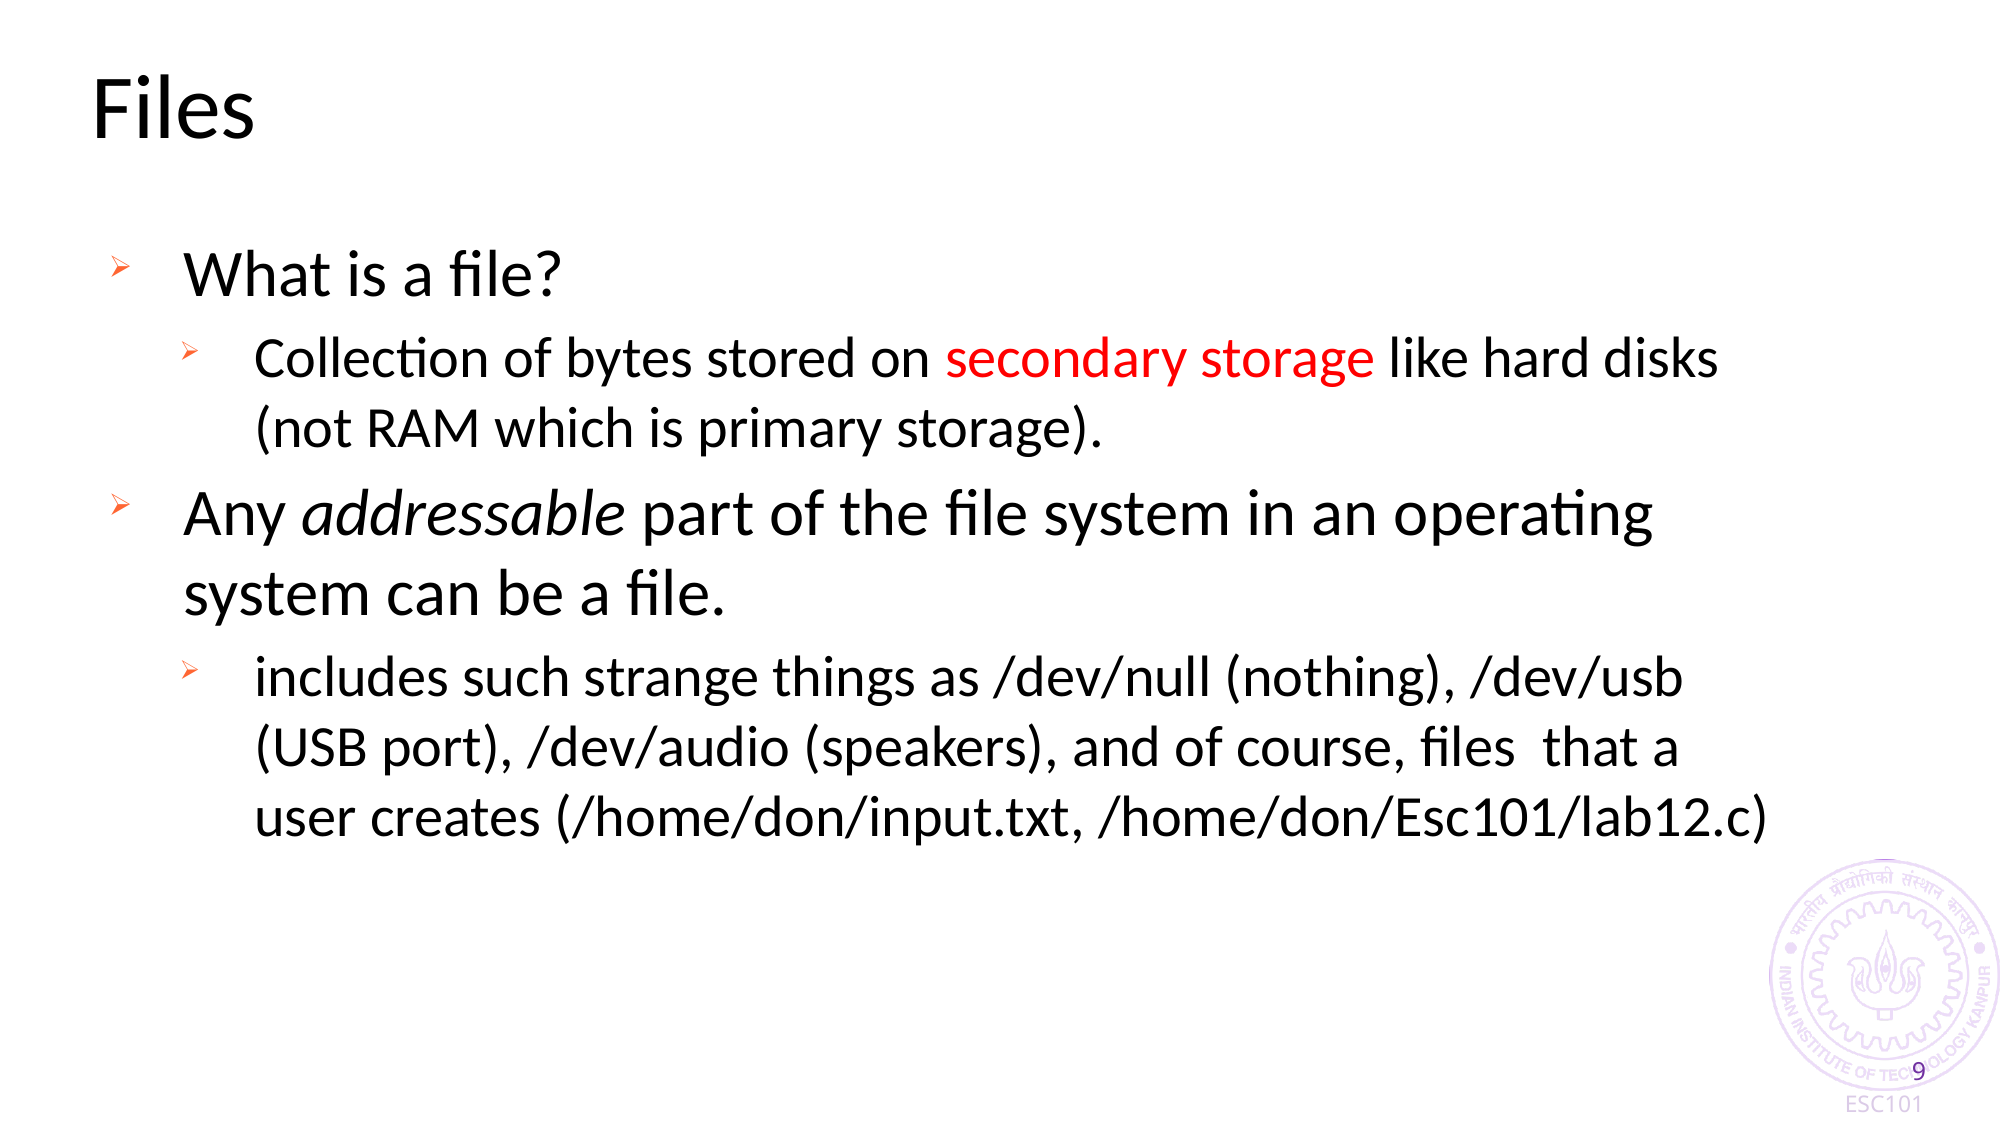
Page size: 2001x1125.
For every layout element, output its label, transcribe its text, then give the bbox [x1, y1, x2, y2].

text_box What is a file? Collection of bytes stored on secondary storage like hard disks (not RAM which is primary storage). Any addressable part of the file system in an operating system can be a file. includes such strange things as /dev/null (nothing), /dev/usb (USB port), /dev/audio (speakers), and of course, files that a user creates (/home/don/input.txt, /home/don/Esc101/lab12.c) [76, 222, 1790, 1073]
slide_number 9 [1863, 1042, 1942, 1103]
text_box Files [76, 7, 1427, 196]
